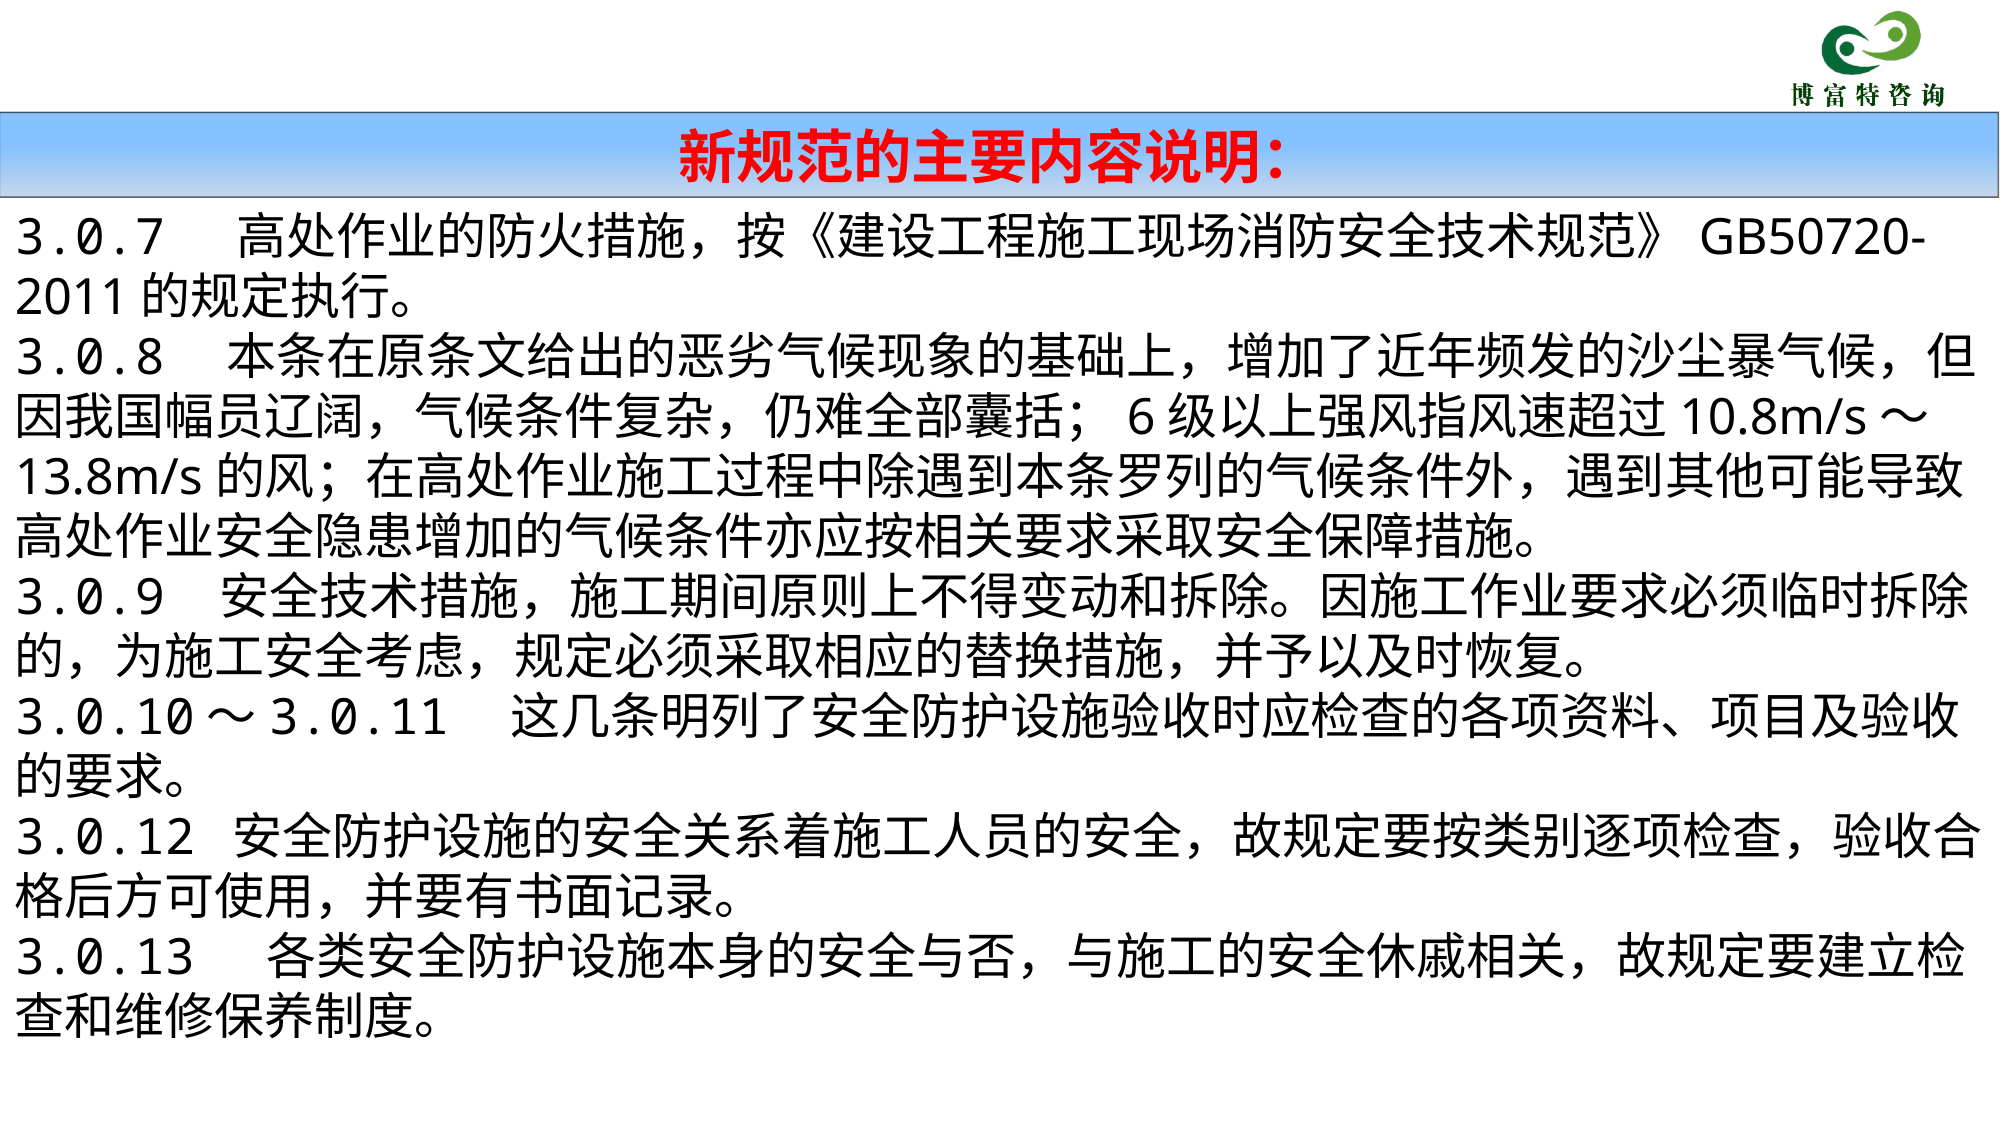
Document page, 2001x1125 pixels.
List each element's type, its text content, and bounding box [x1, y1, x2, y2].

text_box 3.0.7 高处作业的防火措施，按《建设工程施工现场消防安全技术规范》GB50720-2011的规定执行。 3.0.8 本条在原条文给出的恶劣气候现象的基础上，增加了近年频发的沙尘暴气候，但因我国幅员辽阔，气候条件复杂，仍难全部囊括；6级以上强风指风速超过10.8m/s～13.8m/s的风；在高处作业施工过程中除遇到本条罗列的气候条件外，遇到其他可能导致高处作业安全隐患增加的气候条件亦应按相关要求采取安全保障措施。 3.0.9 安全技术措施，施工期间原则上不得变动和拆除。因施工作业要求必须临时拆除的，为施工安全考虑，规定必须采取相应的替换措施，并予以及时恢复。 3.0.10～3.0.11 这几条明列了安全防护设施验收时应检查的各项资料、项目及验收的要求。 3.0.12 安全防护设施的安全关系着施工人员的安全，故规定要按类别逐项检查，验收合格后方可使用，并要有书面记录。 3.0.13 各类安全防护设施本身的安全与否，与施工的安全休戚相关，故规定要建立检查和维修保养制度。 [0, 198, 1999, 1052]
picture [1772, 10, 1969, 110]
text_box 新规范的主要内容说明： [0, 112, 1999, 198]
